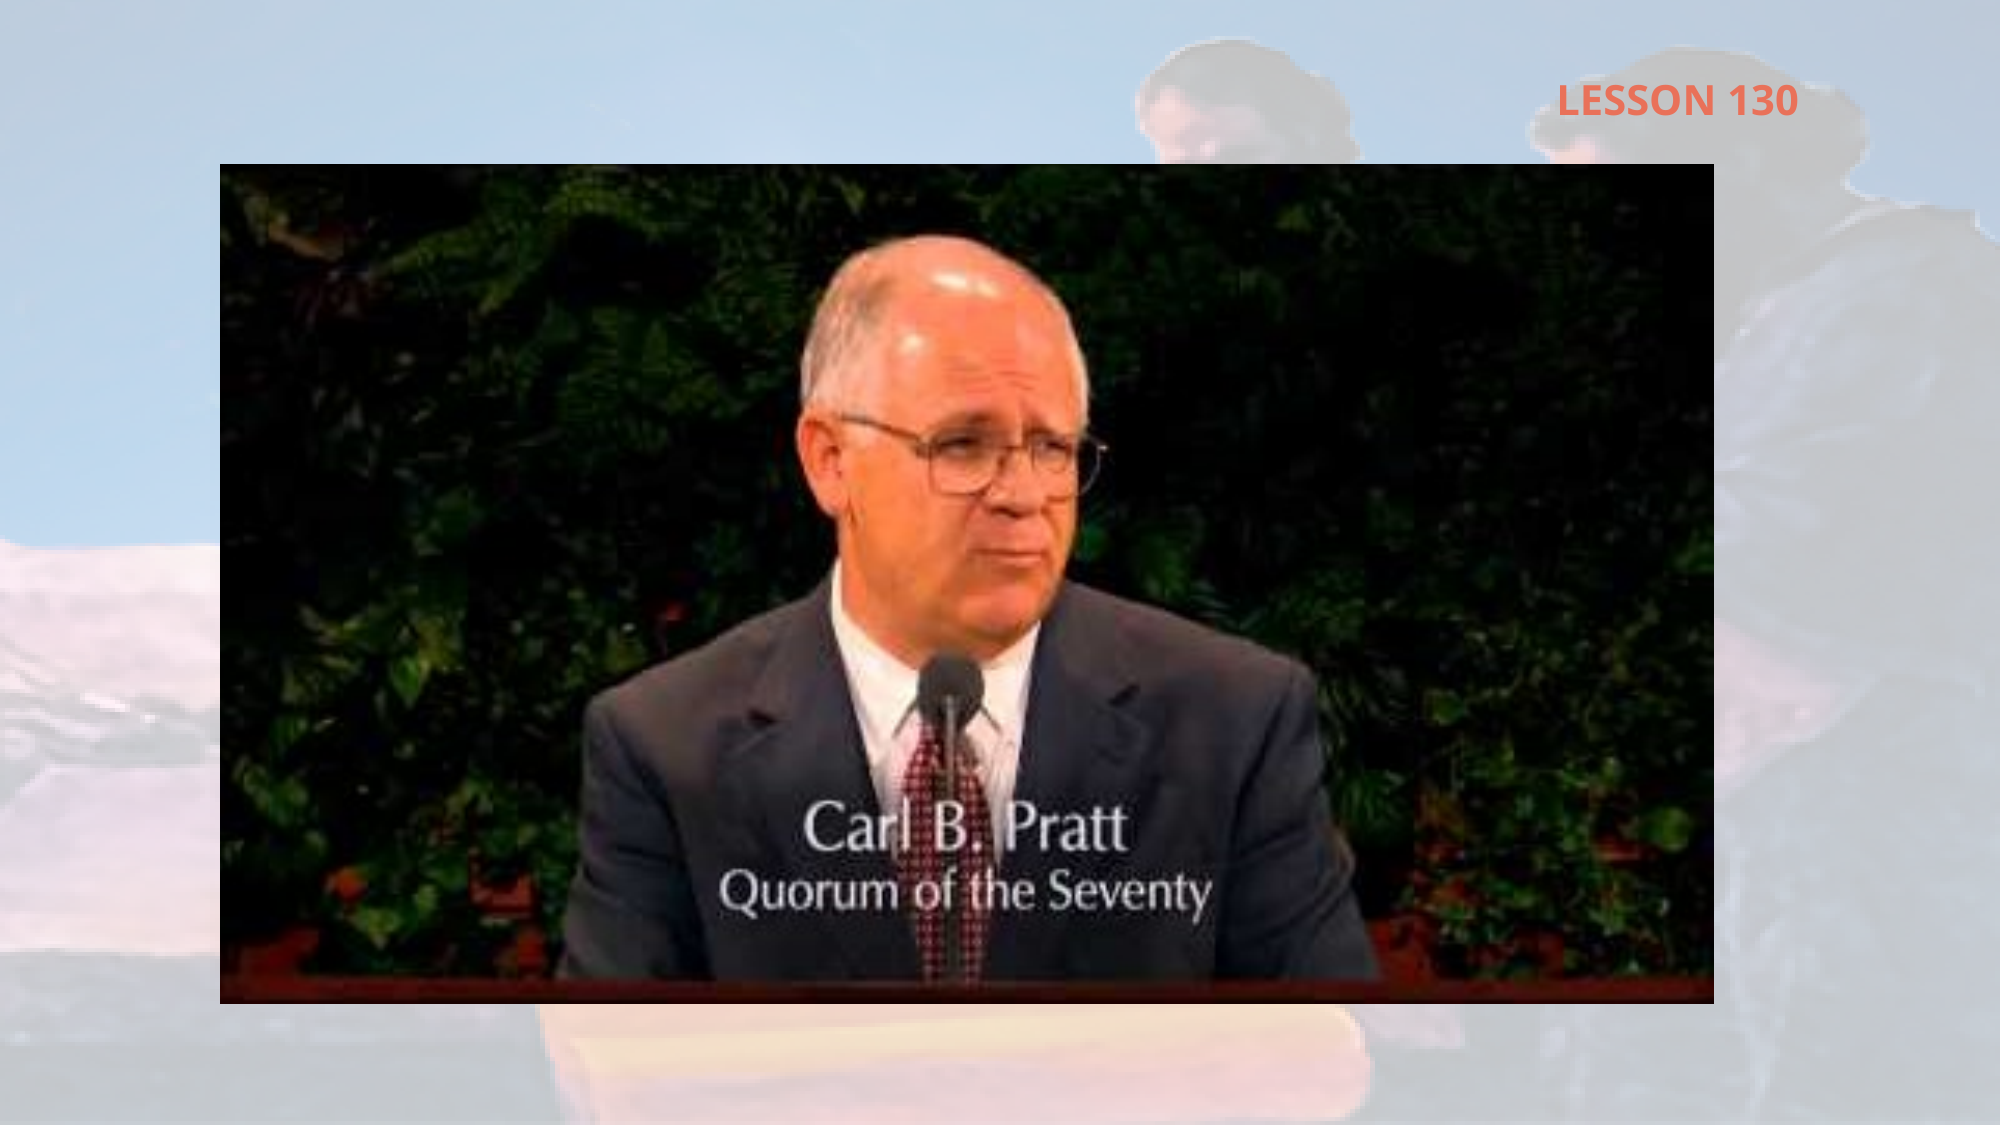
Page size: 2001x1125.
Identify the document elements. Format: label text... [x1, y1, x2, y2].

text_box LESSON 130 [1541, 66, 1818, 190]
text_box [219, 163, 1715, 1005]
